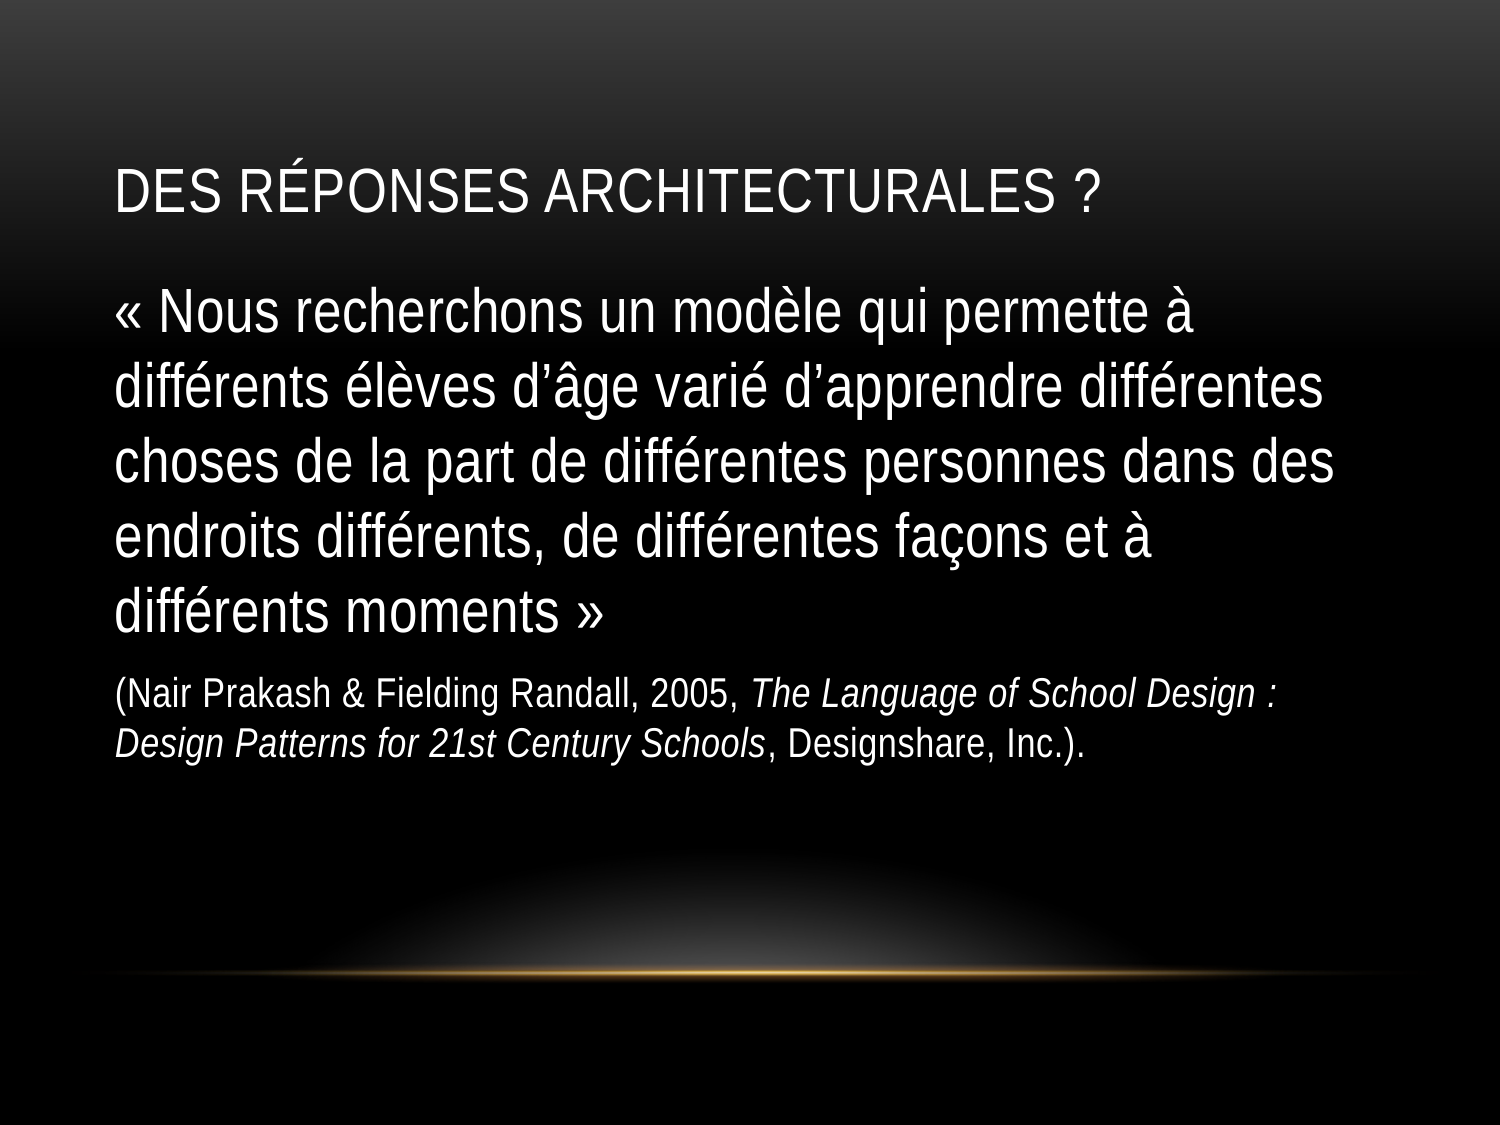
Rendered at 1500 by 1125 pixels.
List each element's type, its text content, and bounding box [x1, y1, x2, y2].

picture [0, 0, 1500, 1125]
title Des réponses architecturales ? [99, 45, 1400, 233]
list « Nous recherchons un modèle qui permette à différents élèves d’âge varié d’apprendre différentes choses de la part de différentes personnes dans des endroits différents, de différentes façons et à différents moments » (Nair Prakash & Fielding Randall, 2005, The Language of School Design : Design Patterns for 21st Century Schools, Designshare, Inc.). [99, 262, 1400, 938]
